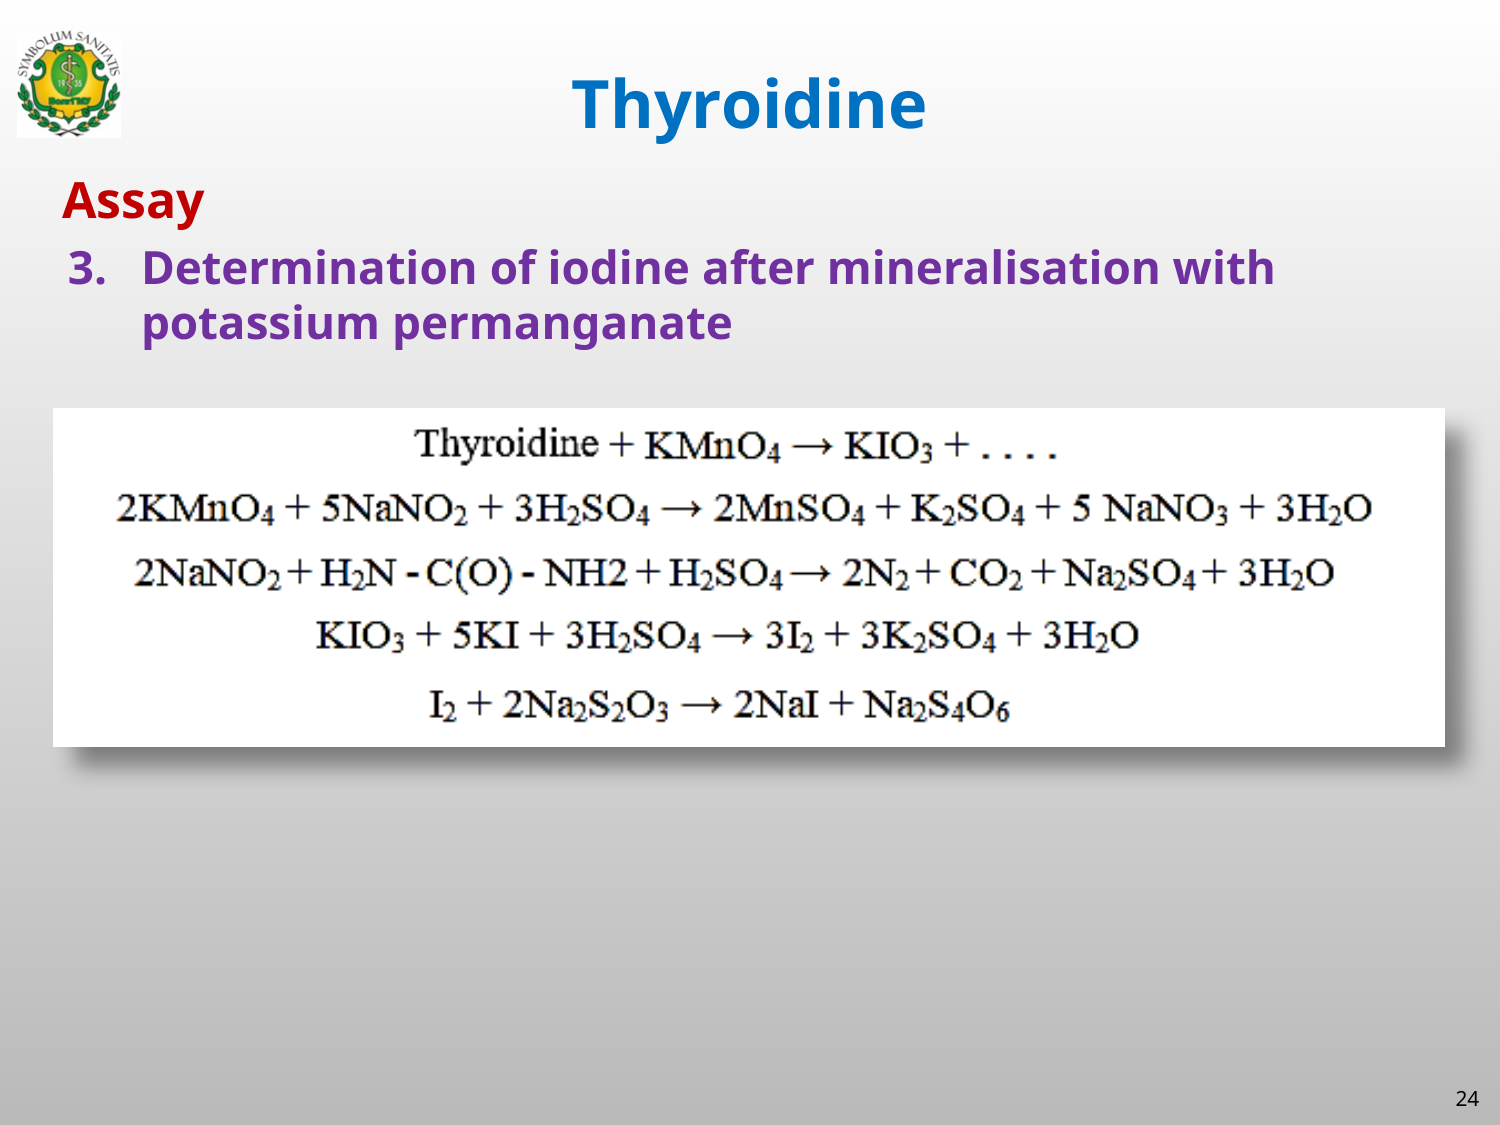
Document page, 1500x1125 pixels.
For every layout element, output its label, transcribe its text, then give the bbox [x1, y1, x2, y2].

text_box Thyroidine [159, 54, 1341, 150]
text_box Assay [47, 160, 220, 236]
picture [17, 30, 121, 139]
slide_number 24 [1400, 1069, 1495, 1125]
text_box 3. Determination of iodine after mineralisation with potassium permanganate [53, 231, 1459, 357]
picture [52, 408, 1445, 747]
